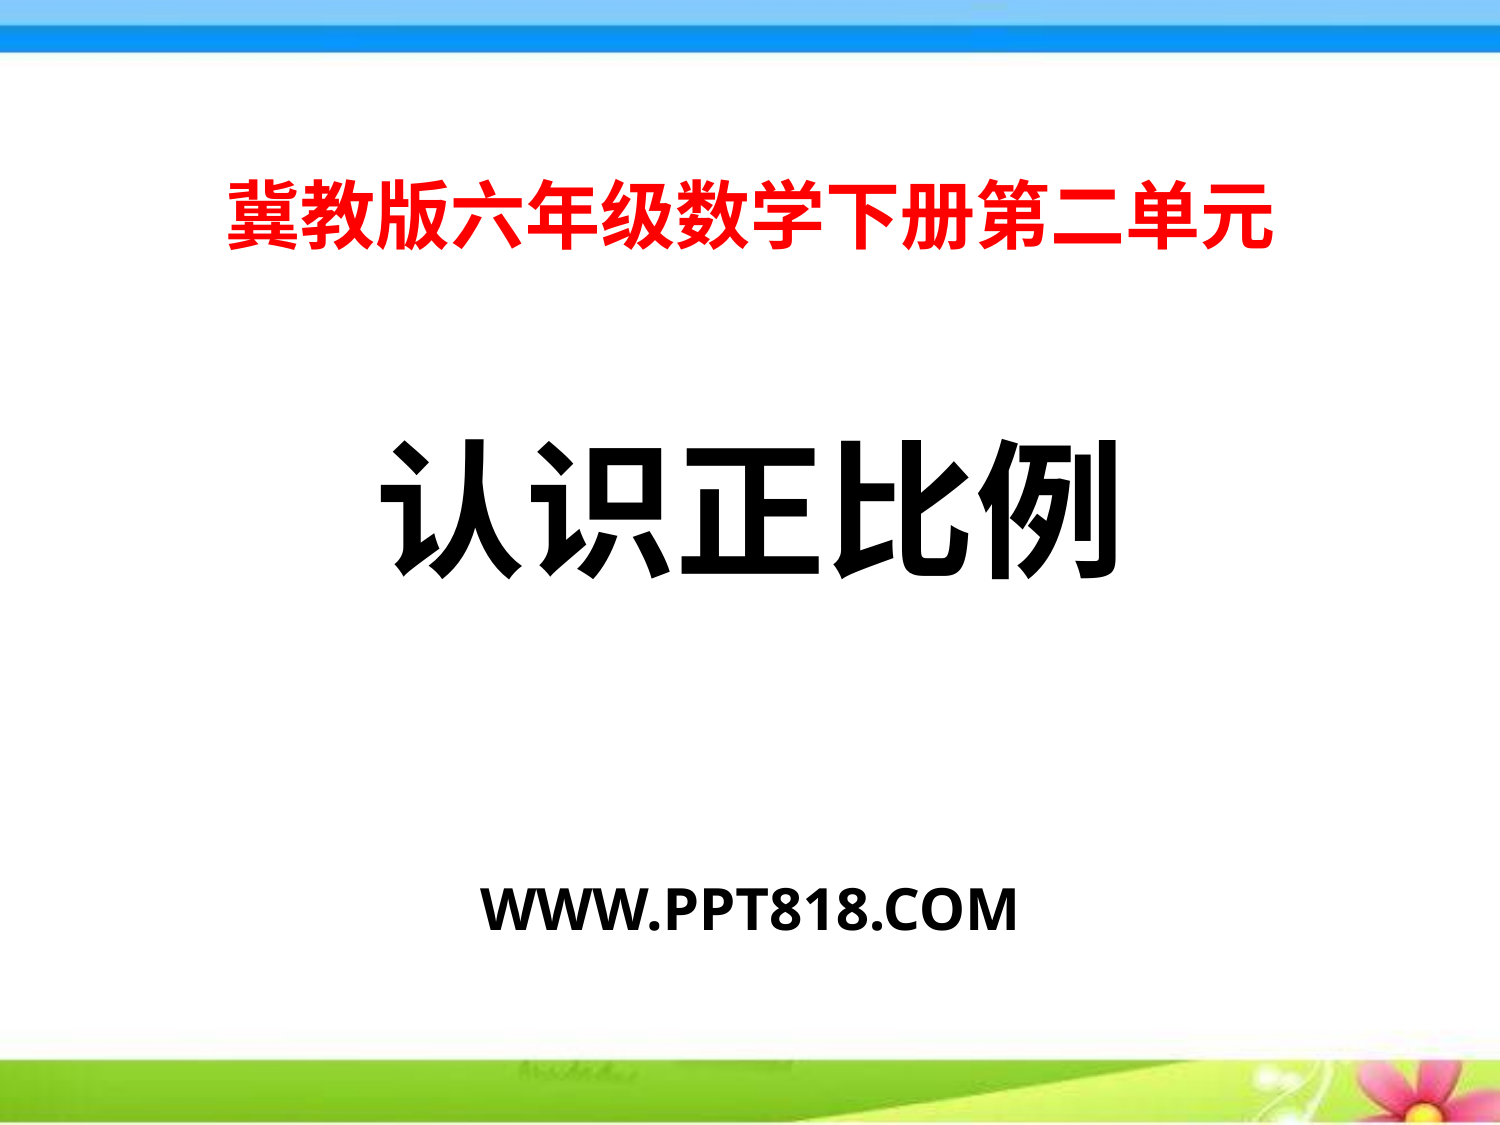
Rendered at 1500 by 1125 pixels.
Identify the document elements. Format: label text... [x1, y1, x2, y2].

text_box WWW.PPT818.COM [0, 857, 1500, 950]
text_box 认识正比例 [316, 408, 1184, 604]
text_box 冀教版六年级数学下册第二单元 [81, 160, 1418, 266]
picture [0, 0, 1500, 857]
picture [0, 950, 1500, 1125]
